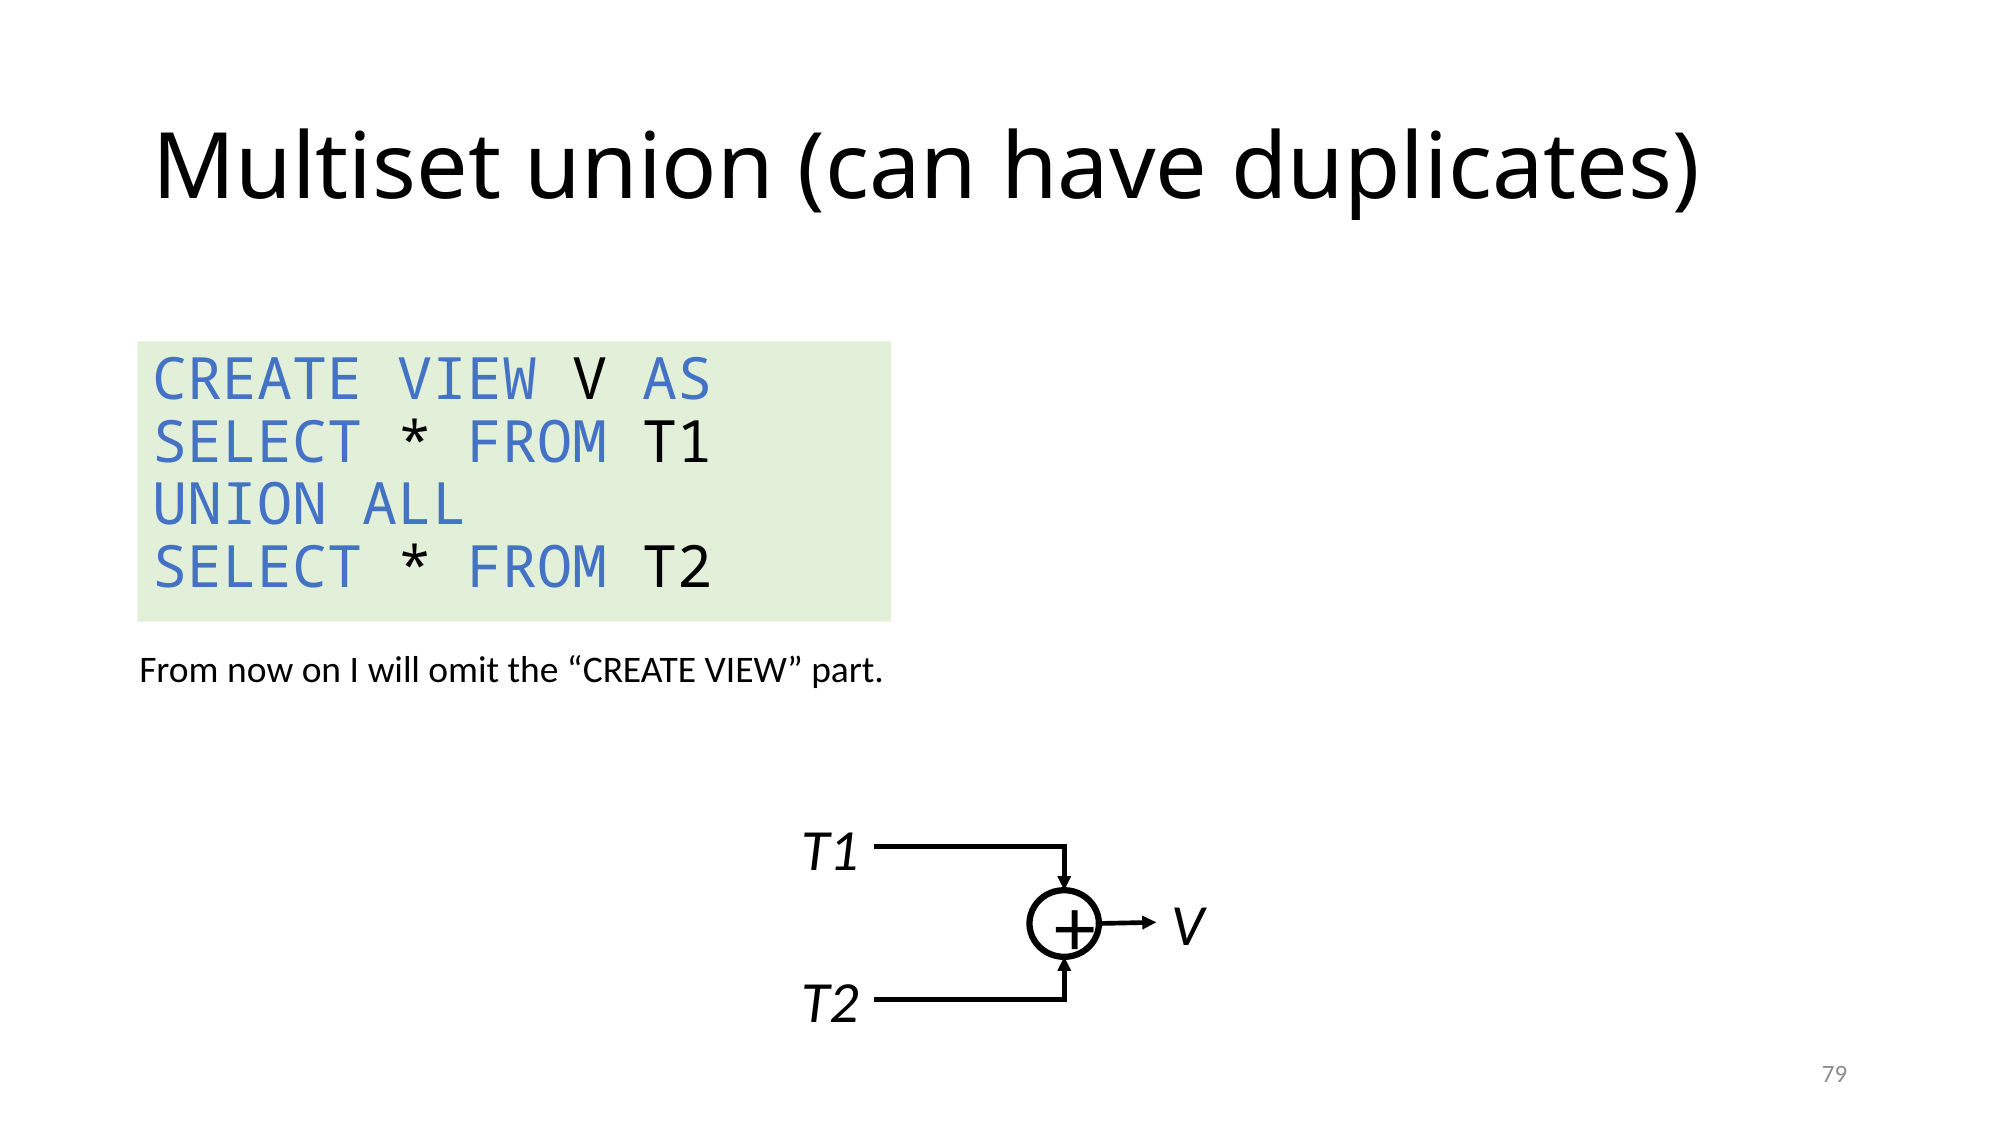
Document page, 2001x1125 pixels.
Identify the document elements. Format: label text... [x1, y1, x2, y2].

list CREATE VIEW V AS SELECT * FROM T1 UNION ALL SELECT * FROM T2 [137, 341, 892, 622]
text_box T2 [786, 956, 875, 1042]
text_box V [1156, 879, 1219, 965]
text_box + [1028, 889, 1100, 958]
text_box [874, 847, 1065, 891]
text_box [874, 956, 1065, 1000]
slide_number 79 [1798, 1042, 1863, 1103]
title Multiset union (can have duplicates) [137, 59, 1863, 278]
text_box From now on I will omit the “CREATE VIEW” part. [124, 637, 910, 698]
text_box T1 [786, 804, 875, 890]
